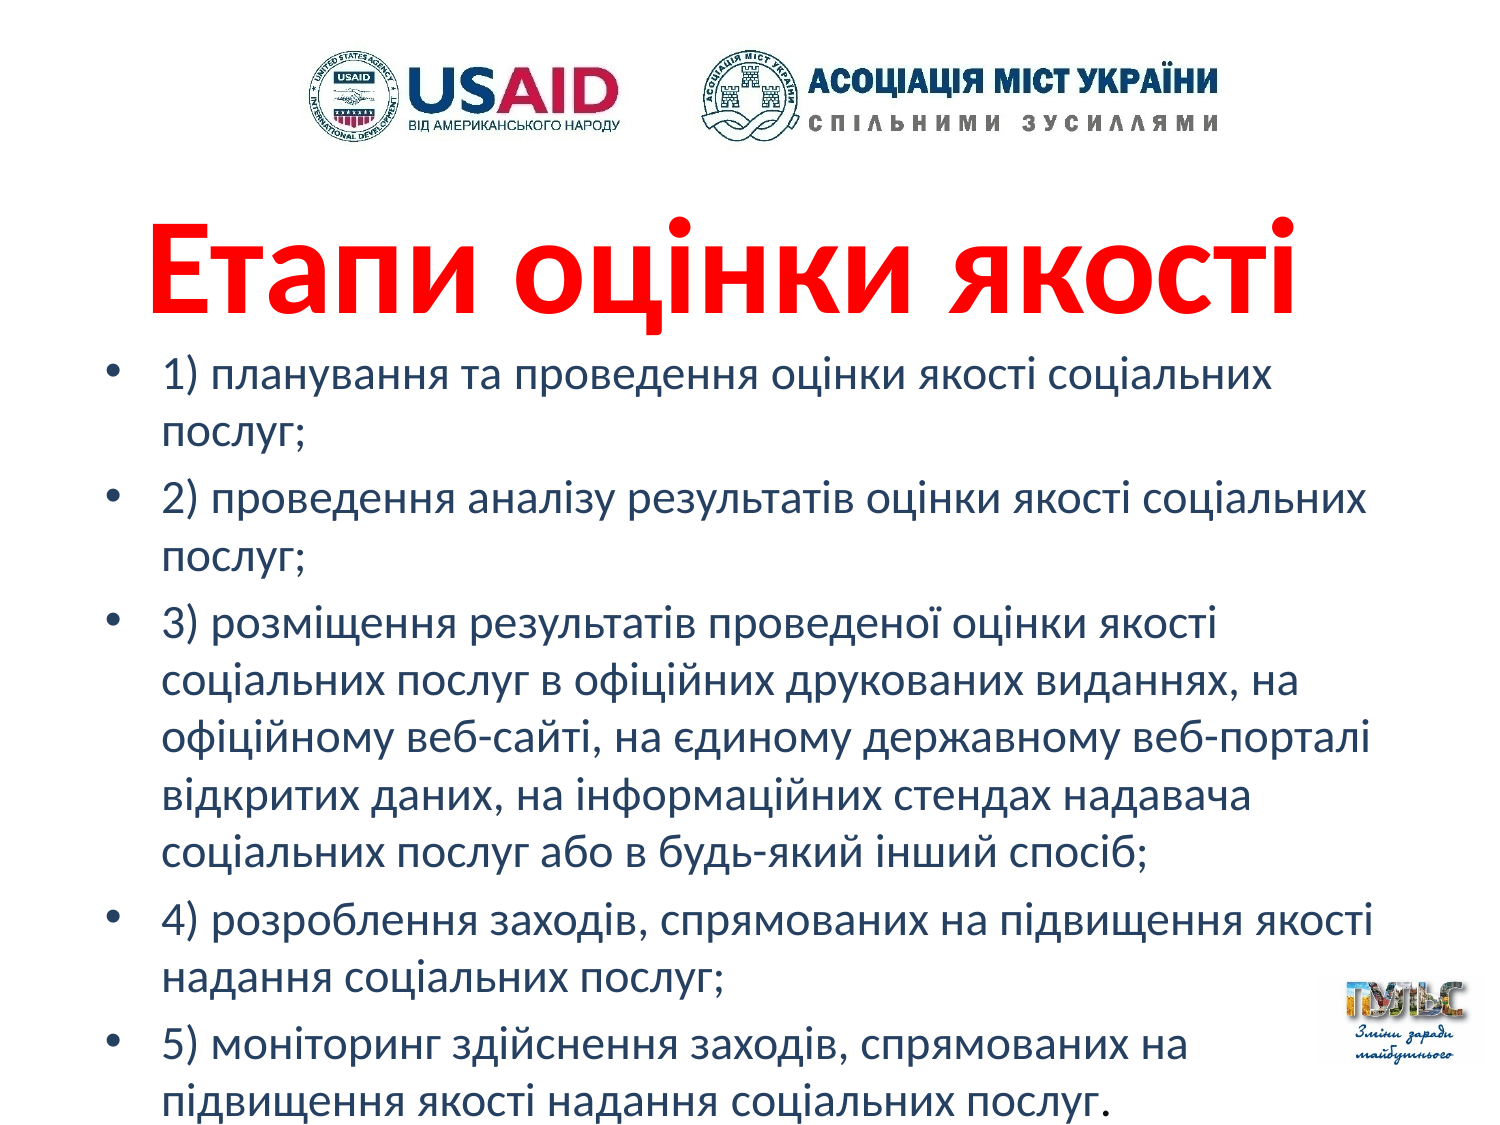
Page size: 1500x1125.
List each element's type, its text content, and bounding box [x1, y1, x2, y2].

picture [1316, 975, 1487, 1065]
picture [288, 30, 1246, 165]
title Етапи оцінки якості [79, 164, 1430, 352]
list 1) планування та проведення оцінки якості соціальних послуг; 2) проведення аналізу результатів оцінки якості соціальних послуг; 3) розміщення результатів проведеної оцінки якості соціальних послуг в офіційних друкованих виданнях, на офіційному веб-сайті, на єдиному державному веб-порталі відкритих даних, на інформаційних стендах надавача соціальних послуг або в будь-який інший спосіб; 4) розроблення заходів, спрямованих на підвищення якості надання соціальних послуг; 5) моніторинг здійснення заходів, спрямованих на підвищення якості надання соціальних послуг. [89, 333, 1445, 1094]
